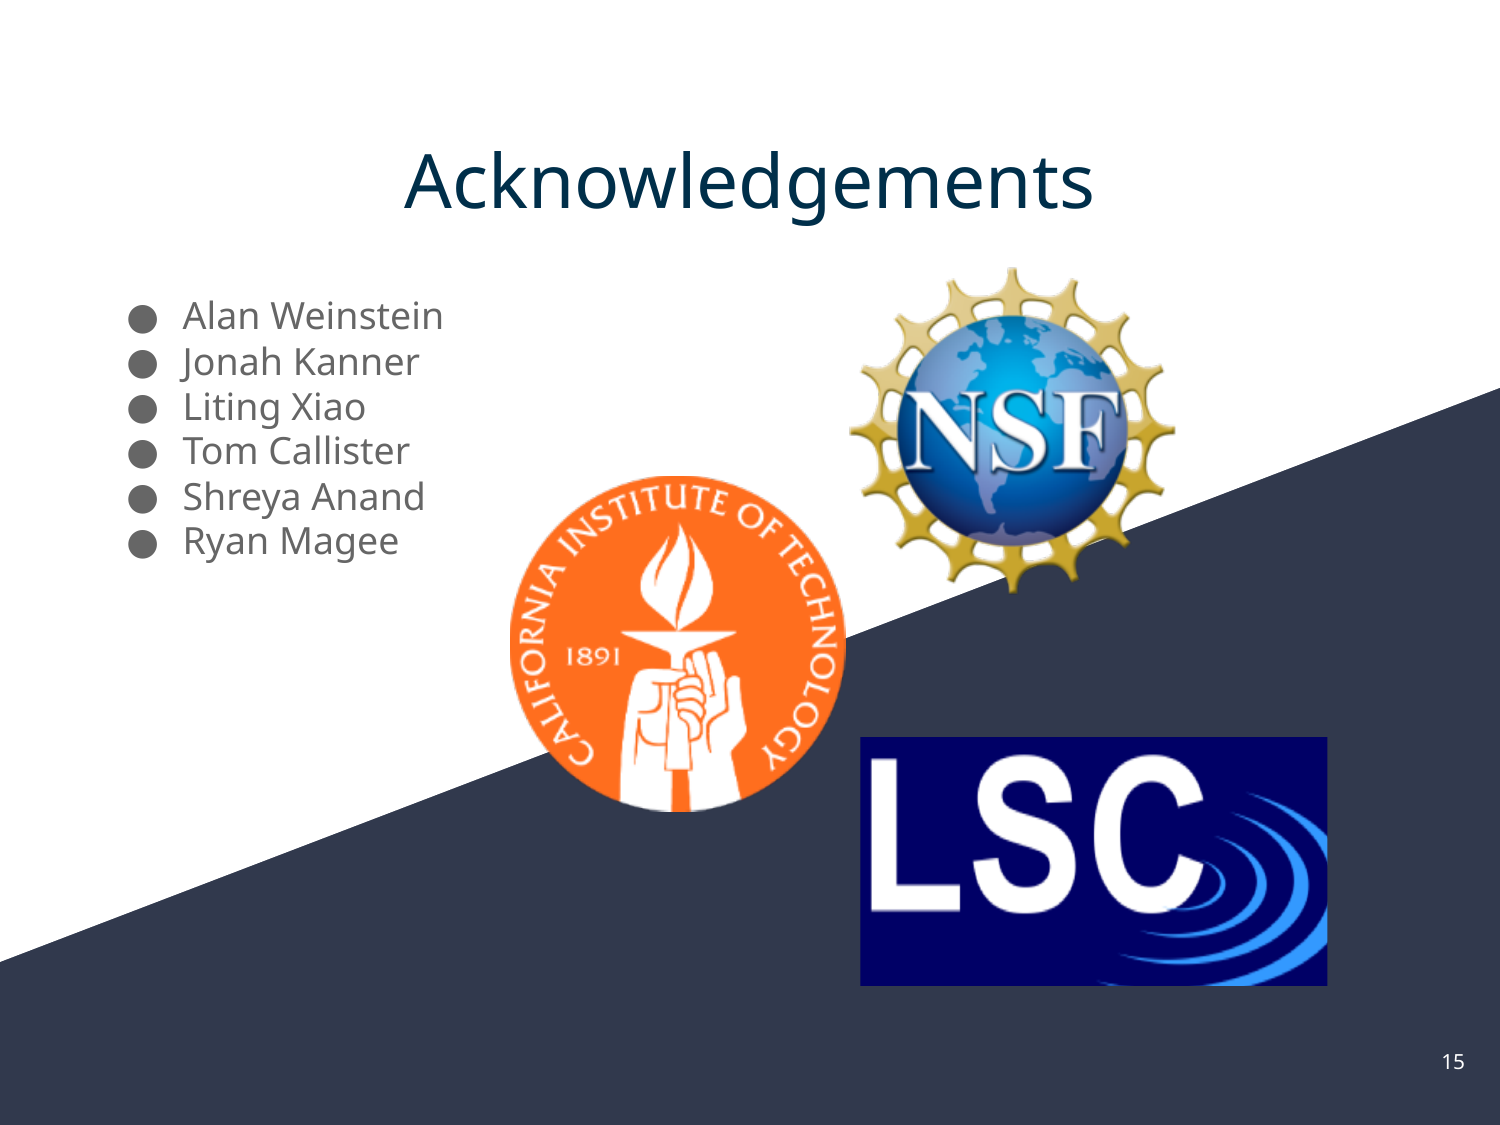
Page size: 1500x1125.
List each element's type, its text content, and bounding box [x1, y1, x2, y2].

text_box Alan Weinstein Jonah Kanner Liting Xiao Tom Callister Shreya Anand Ryan Magee [92, 277, 496, 986]
picture [860, 737, 1328, 986]
slide_number 15 [1389, 1019, 1480, 1106]
title Acknowledgements [51, 118, 1449, 399]
picture [510, 262, 1180, 812]
